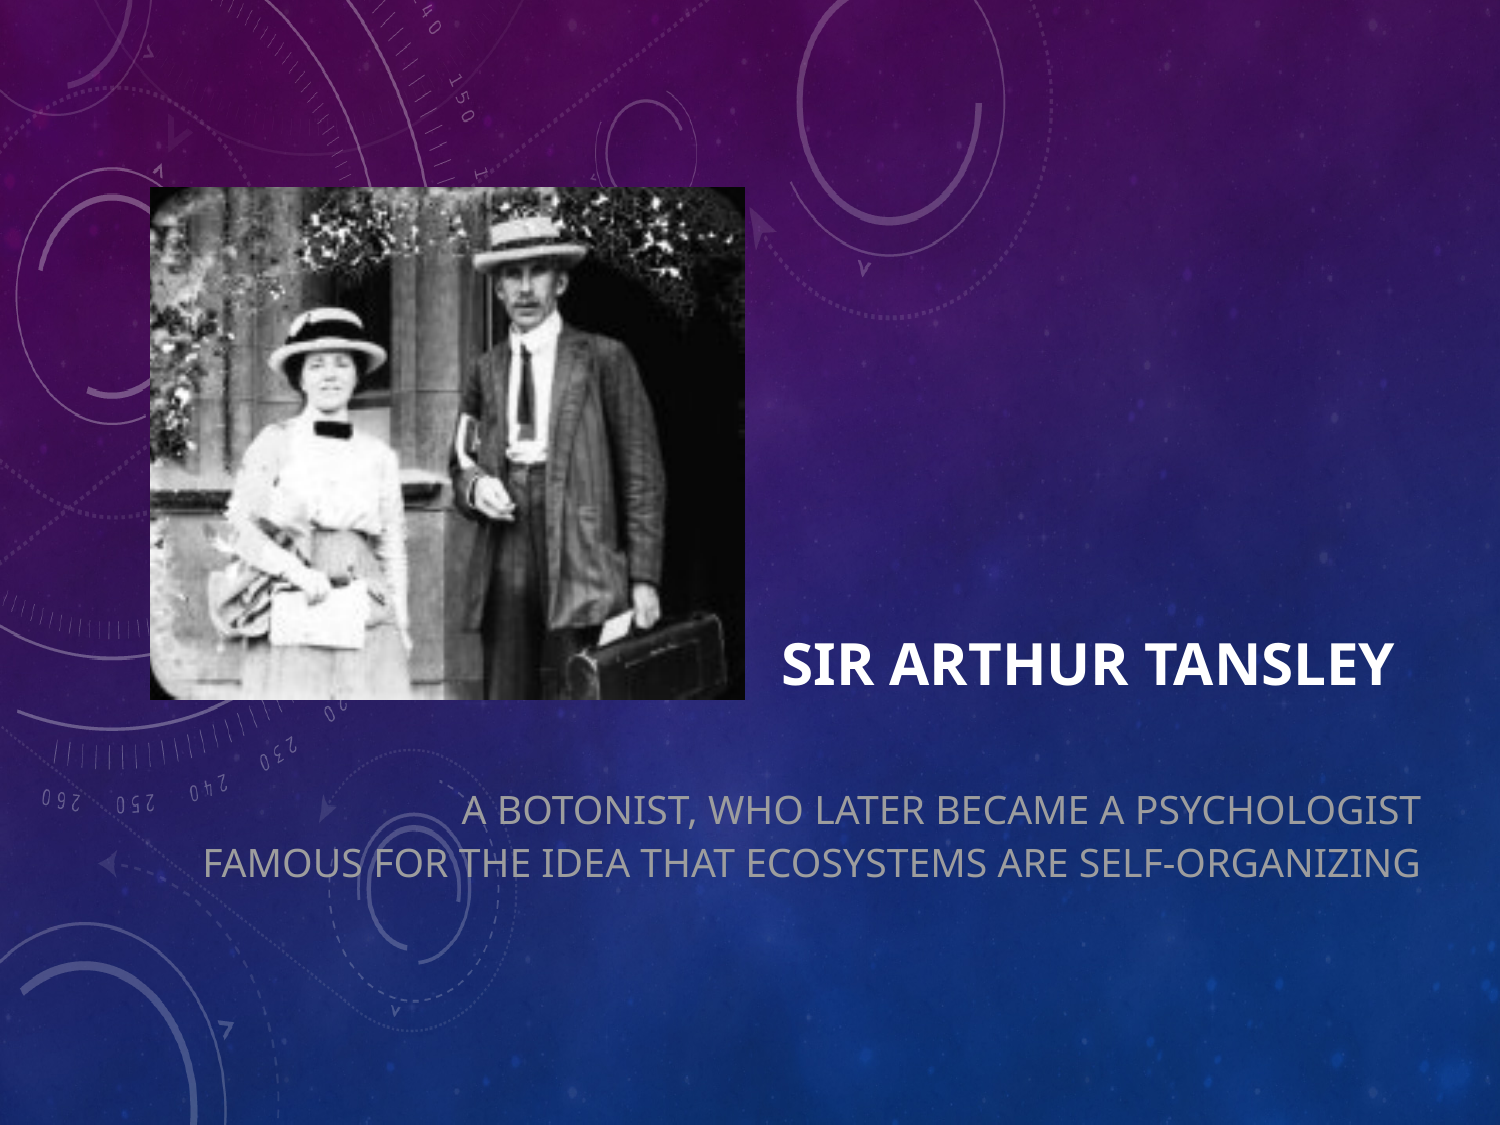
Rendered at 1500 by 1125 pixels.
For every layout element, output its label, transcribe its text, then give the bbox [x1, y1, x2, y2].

picture [0, 0, 1500, 1125]
title Sir Arthur tansley [746, 312, 1411, 710]
subtitle A BOTONIST, who later became a psychologist famous for the idea that ecosystems are self-organizing [87, 774, 1438, 900]
